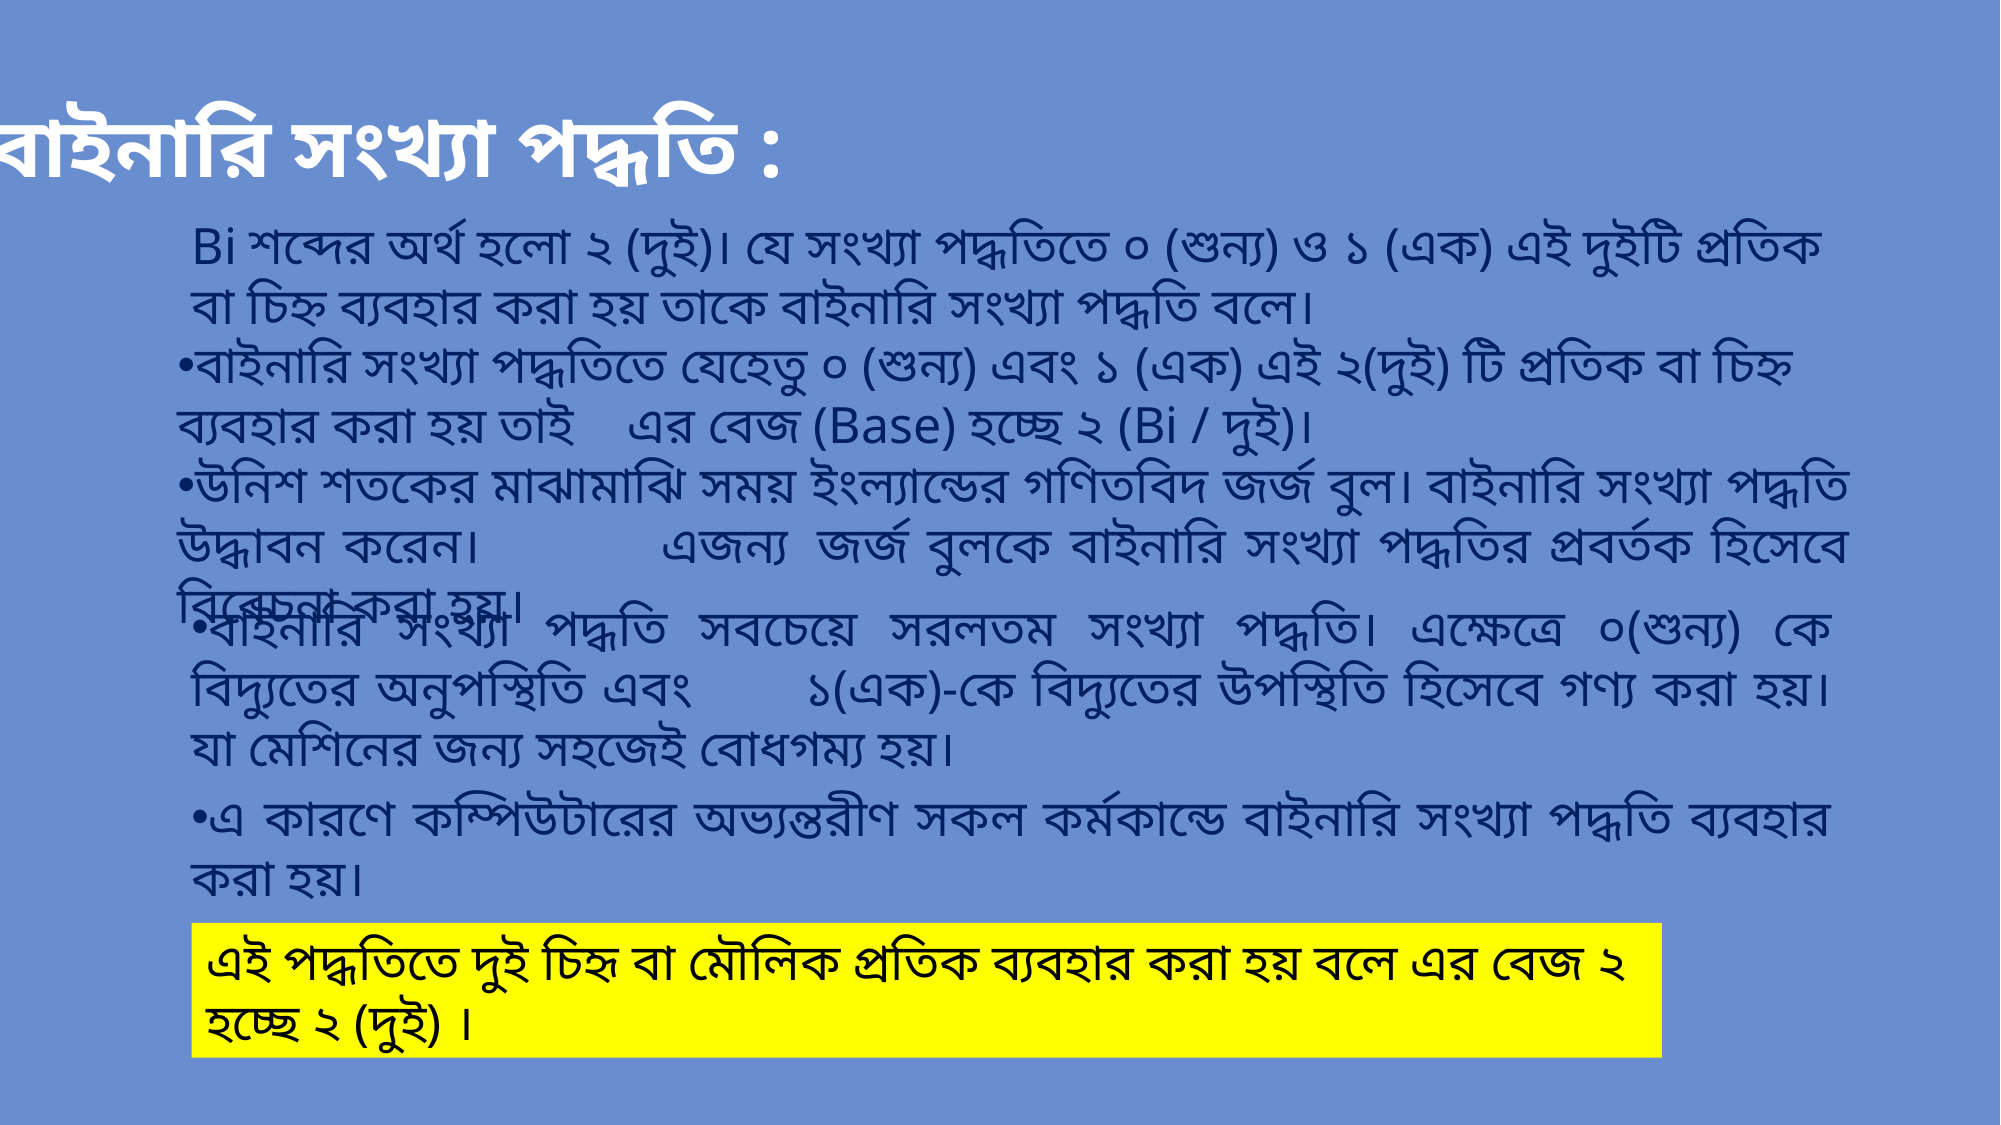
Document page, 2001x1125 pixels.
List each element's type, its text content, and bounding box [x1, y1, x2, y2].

text_box বাইনারি সংখ্যা পদ্ধতি : [0, 86, 820, 202]
text_box বাইনারি সংখ্যা পদ্ধতি সবচেয়ে সরলতম সংখ্যা পদ্ধতি। এক্ষেত্রে ০(শুন্য) কে বিদ্যুতের অনুপস্থিতি এবং ১(এক)-কে বিদ্যুতের উপস্থিতি হিসেবে গণ্য করা হয়। যা মেশিনের জন্য সহজেই বোধগম্য হয়। [176, 588, 1846, 778]
text_box এ কারণে কম্পিউটারের অভ্যন্তরীণ সকল কর্মকান্ডে বাইনারি সংখ্যা পদ্ধতি ব্যবহার করা হয়। [176, 778, 1846, 914]
text_box Bi শব্দের অর্থ হলো ২ (দুই)। যে সংখ্যা পদ্ধতিতে ০ (শুন্য) ও ১ (এক) এই দুইটি প্রতিক বা চিহ্ন ব্যবহার করা হয় তাকে বাইনারি সংখ্যা পদ্ধতি বলে। [176, 206, 1879, 342]
text_box বাইনারি সংখ্যা পদ্ধতিতে যেহেতু ০ (শুন্য) এবং ১ (এক) এই ২(দুই) টি প্রতিক বা চিহ্ন ব্যবহার করা হয় তাই এর বেজ (Base) হচ্ছে ২ (Bi / দুই)। উনিশ শতকের মাঝামাঝি সময় ইংল্যান্ডের গণিতবিদ জর্জ বুল। বাইনারি সংখ্যা পদ্ধতি উদ্ধাবন করেন। এজন্য জর্জ বুলকে বাইনারি সংখ্যা পদ্ধতির প্রবর্তক হিসেবে বিবেচনা করা হয়। [162, 326, 1865, 642]
text_box এই পদ্ধতিতে দুই চিহৃ বা মৌলিক প্রতিক ব্যবহার করা হয় বলে এর বেজ ২ হচ্ছে ২ (দুই) । [191, 922, 1662, 1058]
